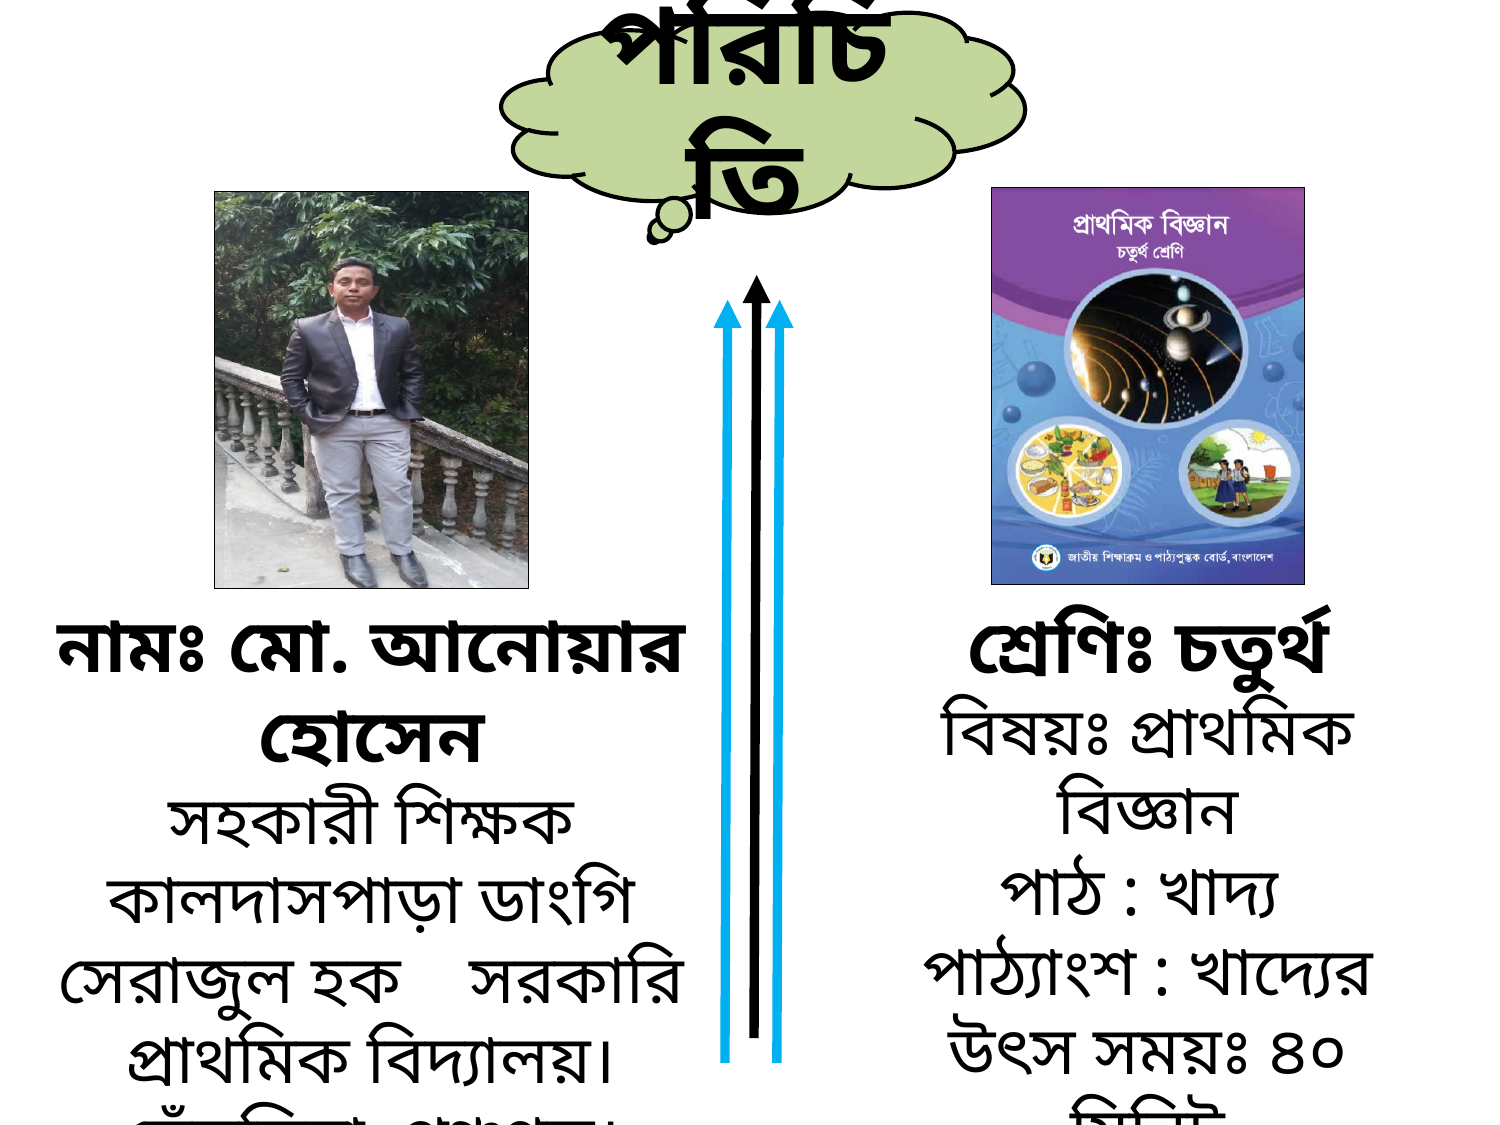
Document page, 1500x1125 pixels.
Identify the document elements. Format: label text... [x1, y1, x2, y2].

text_box পরিচিতি [498, 10, 1028, 246]
text_box নামঃ মো. আনোয়ার হোসেন সহকারী শিক্ষক কালদাসপাড়া ডাংগি সেরাজুল হক সরকারি প্রাথমিক বিদ্যালয়। তেঁতুলিয়া, পঞ্চগড়। মোবাইল নং - ০১৭৪৪৪১৯১৬১ [16, 588, 727, 1125]
picture [991, 187, 1305, 585]
text_box শ্রেণিঃ চতুর্থ বিষয়ঃ প্রাথমিক বিজ্ঞান পাঠ : খাদ্য পাঠ্যাংশ : খাদ্যের উৎস সময়ঃ ৪০ মিনিট [860, 591, 1436, 1125]
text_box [724, 274, 780, 1064]
picture [214, 191, 529, 590]
